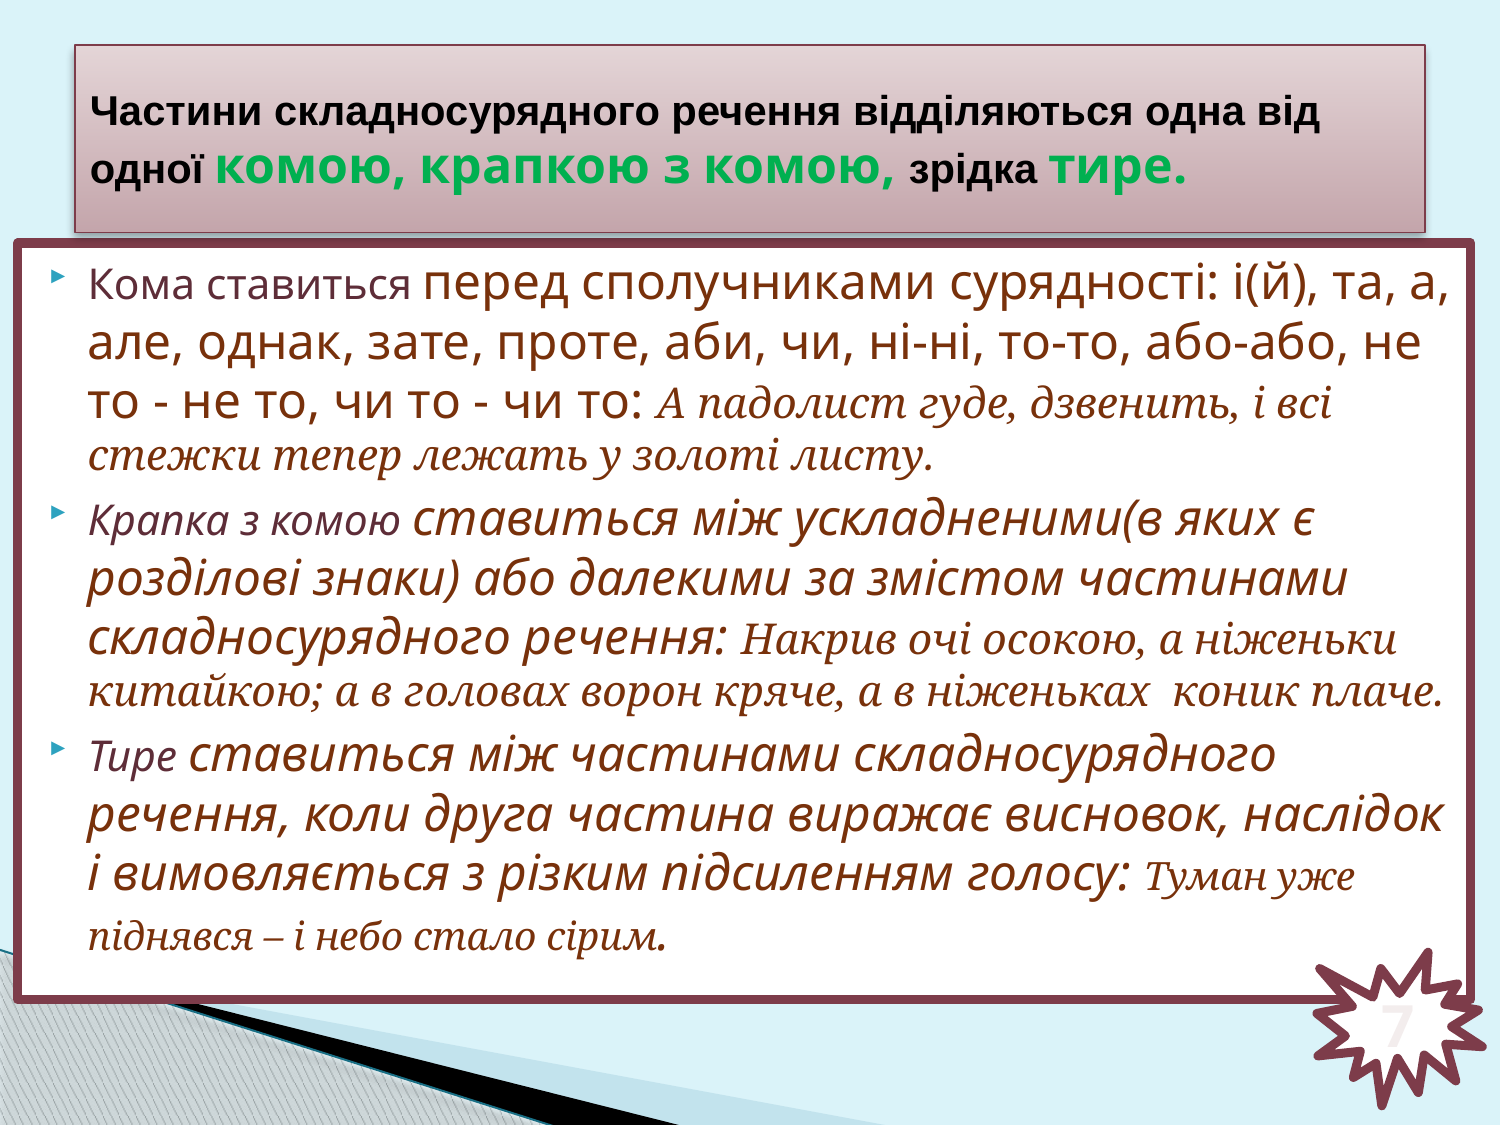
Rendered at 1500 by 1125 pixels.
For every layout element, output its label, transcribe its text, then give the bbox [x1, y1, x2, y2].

title Частини складносурядного речення відділяються одна від одної комою, крапкою з комою, зрідка тире. [74, 44, 1426, 233]
list Кома ставиться перед сполучниками сурядності: і(й), та, а, але, однак, зате, проте, аби, чи, ні-ні, то-то, або-або, не то - не то, чи то - чи то: А падолист гуде, дзвенить, і всі стежки тепер лежать у золоті листу. Крапка з комою ставиться між ускладненими(в яких є розділові знаки) або далекими за змістом частинами складносурядного речення: Накрив очі осокою, а ніженьки китайкою; а в головах ворон кряче, а в ніженьках коник плаче. Тире ставиться між частинами складносурядного речення, коли друга частина виражає висновок, наслідок і вимовляється з різким підсиленням голосу: Туман уже піднявся – і небо стало сірим. [13, 238, 1475, 1004]
text_box 7 [1312, 947, 1487, 1111]
